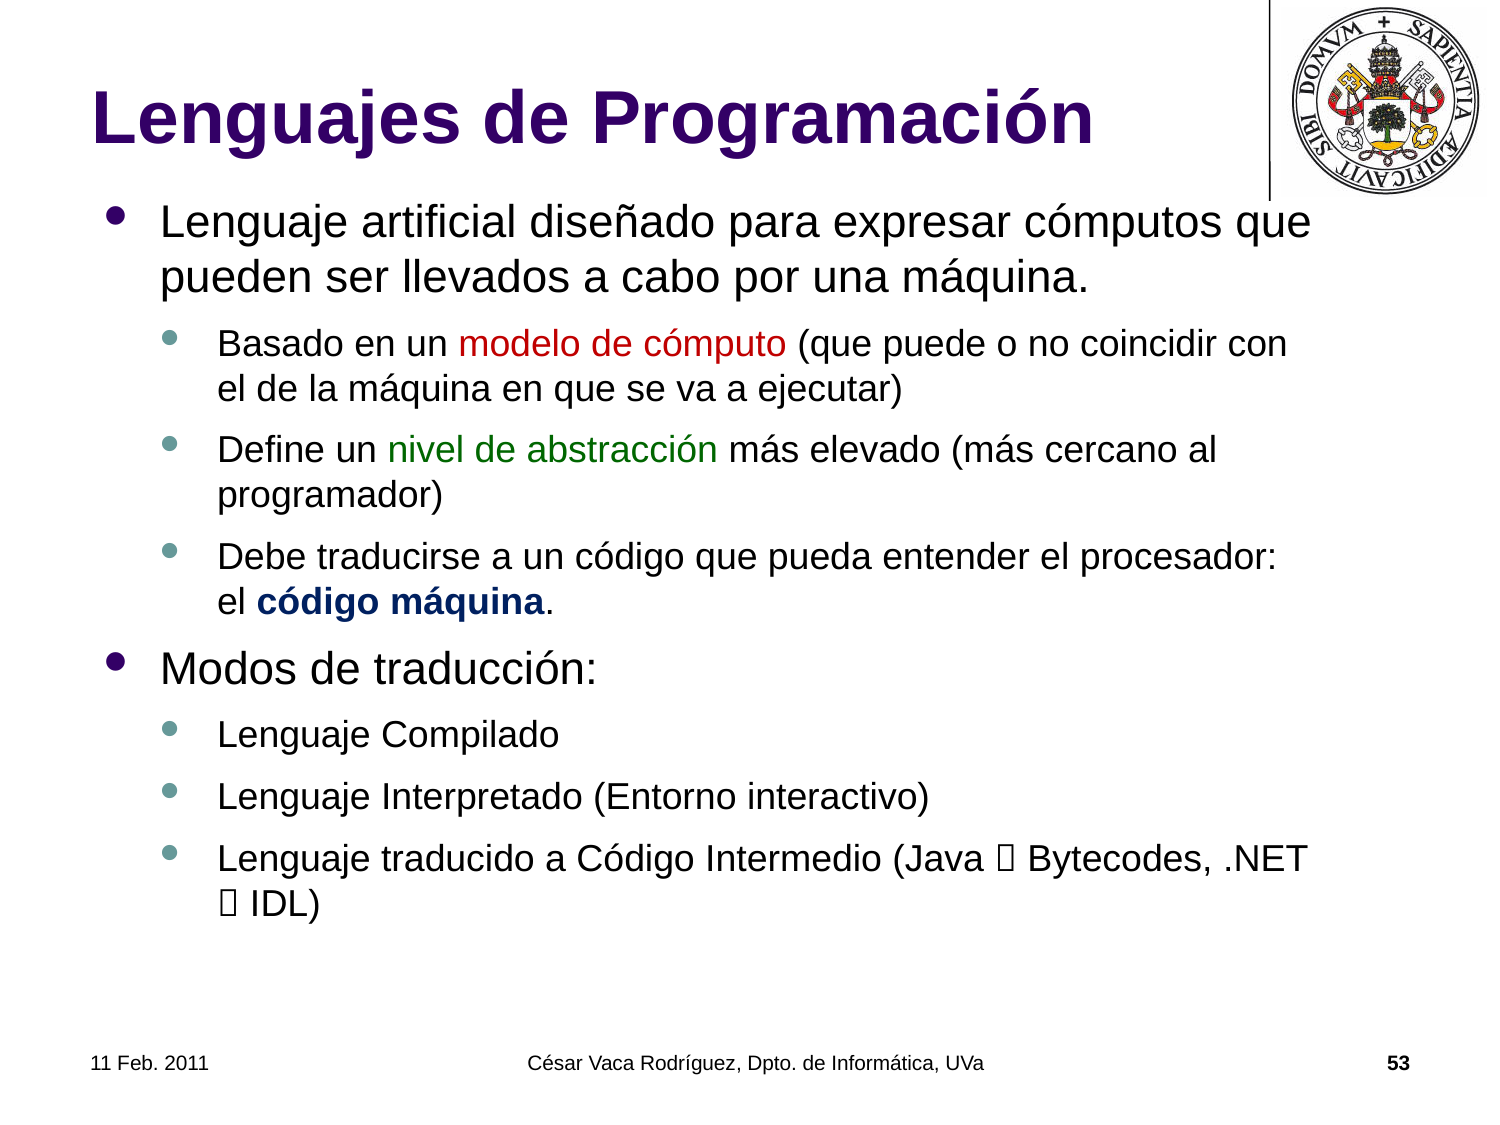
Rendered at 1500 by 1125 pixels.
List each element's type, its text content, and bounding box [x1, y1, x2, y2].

picture [1281, 7, 1487, 197]
footer César Vaca Rodríguez, Dpto. de Informática, UVa [454, 1024, 1058, 1101]
title Lenguajes de Programación [76, 18, 1247, 209]
list Lenguaje artificial diseñado para expresar cómputos que pueden ser llevados a cabo por una máquina. Basado en un modelo de cómputo (que puede o no coincidir con el de la máquina en que se va a ejecutar) Define un nivel de abstracción más elevado (más cercano al programador) Debe traducirse a un código que pueda entender el procesador: el código máquina. Modos de traducción: Lenguaje Compilado Lenguaje Interpretado (Entorno interactivo) Lenguaje traducido a Código Intermedio (Java  Bytecodes, .NET  IDL) [88, 184, 1330, 1024]
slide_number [74, 1024, 426, 1101]
slide_number 53 [1074, 1024, 1426, 1101]
